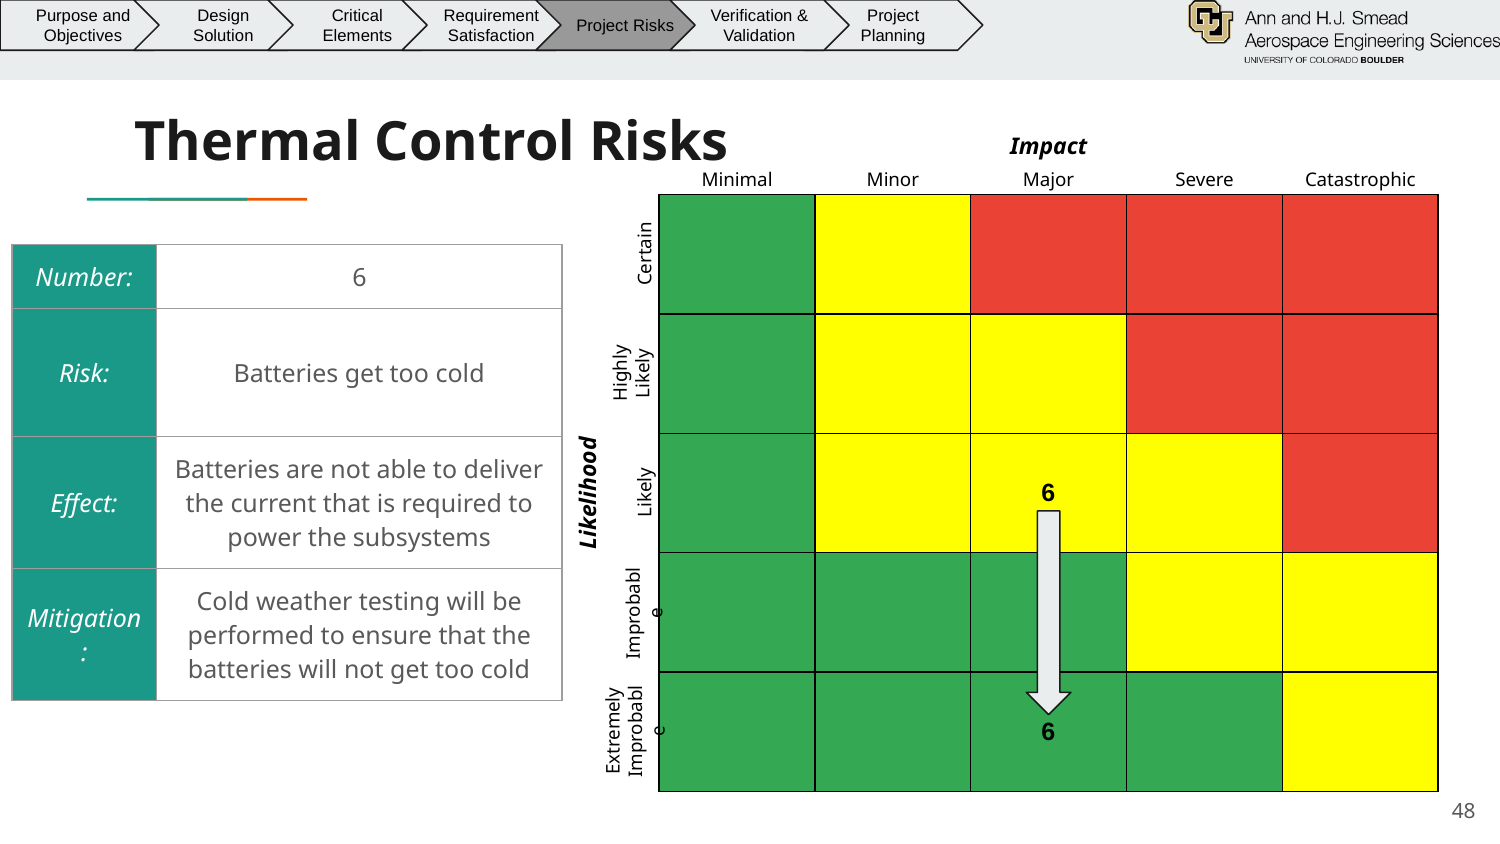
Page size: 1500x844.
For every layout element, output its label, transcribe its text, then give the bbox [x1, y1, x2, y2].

table_cell 6 [971, 673, 1126, 791]
table_cell [660, 553, 814, 671]
text_box Purpose and Objectives [0, 0, 158, 51]
table_header [971, 195, 1126, 313]
text_box Minor [814, 164, 970, 195]
text_box Design Solution [133, 0, 292, 51]
table_cell Batteries get too cold [157, 309, 561, 436]
text_box Likely [628, 433, 659, 549]
table_cell [971, 315, 1126, 433]
text_box [1026, 510, 1072, 715]
text_box Critical Elements [267, 0, 426, 51]
table_cell [1127, 553, 1282, 671]
text_box Extremely Improbable [609, 669, 659, 794]
text_box Project Planning [825, 0, 983, 51]
table_header [816, 195, 970, 313]
text_box Impact [970, 130, 1127, 161]
picture [1188, 0, 1500, 64]
table_cell Cold weather testing will be performed to ensure that the batteries will not get too cold [157, 569, 561, 700]
table_header 6 [157, 245, 561, 308]
table_cell [816, 315, 970, 433]
text_box Minimal [659, 164, 814, 195]
text_box Verification & Validation [669, 0, 850, 51]
table_cell [1127, 673, 1282, 791]
text_box Project Risks [535, 0, 694, 51]
table_cell [816, 673, 970, 791]
table_cell [816, 434, 970, 552]
table_cell Risk: [13, 309, 156, 436]
table_header [660, 195, 814, 313]
slide_number ‹#› [1400, 779, 1491, 844]
table_header Number: [13, 245, 156, 308]
table_cell Mitigation: [13, 569, 156, 700]
text_box Severe [1126, 164, 1282, 195]
table_header [1127, 195, 1282, 313]
table_header [1283, 195, 1437, 313]
text_box Highly Likely [601, 313, 659, 433]
table_cell [1283, 673, 1437, 791]
table_cell [660, 315, 814, 433]
table_cell [1283, 315, 1437, 433]
table_cell [660, 673, 814, 791]
table_cell [660, 434, 814, 552]
table_cell 6 [971, 434, 1126, 552]
table_cell [971, 553, 1037, 671]
text_box Certain [628, 194, 659, 313]
text_box Major [970, 164, 1126, 195]
table_cell Effect: [13, 437, 156, 568]
text_box Requirement Satisfaction [401, 0, 560, 51]
table_cell [1060, 553, 1126, 671]
title Thermal Control Risks [119, 91, 1381, 180]
table_cell [816, 553, 970, 671]
table_cell [1283, 553, 1437, 671]
text_box Improbable [628, 549, 659, 669]
table_cell Batteries are not able to deliver the current that is required to power the subsystems [157, 437, 561, 568]
text_box Likelihood [571, 415, 602, 571]
table_cell [1127, 434, 1282, 552]
text_box Catastrophic [1282, 164, 1439, 195]
table_cell [1127, 315, 1282, 433]
table_cell [1283, 434, 1437, 552]
